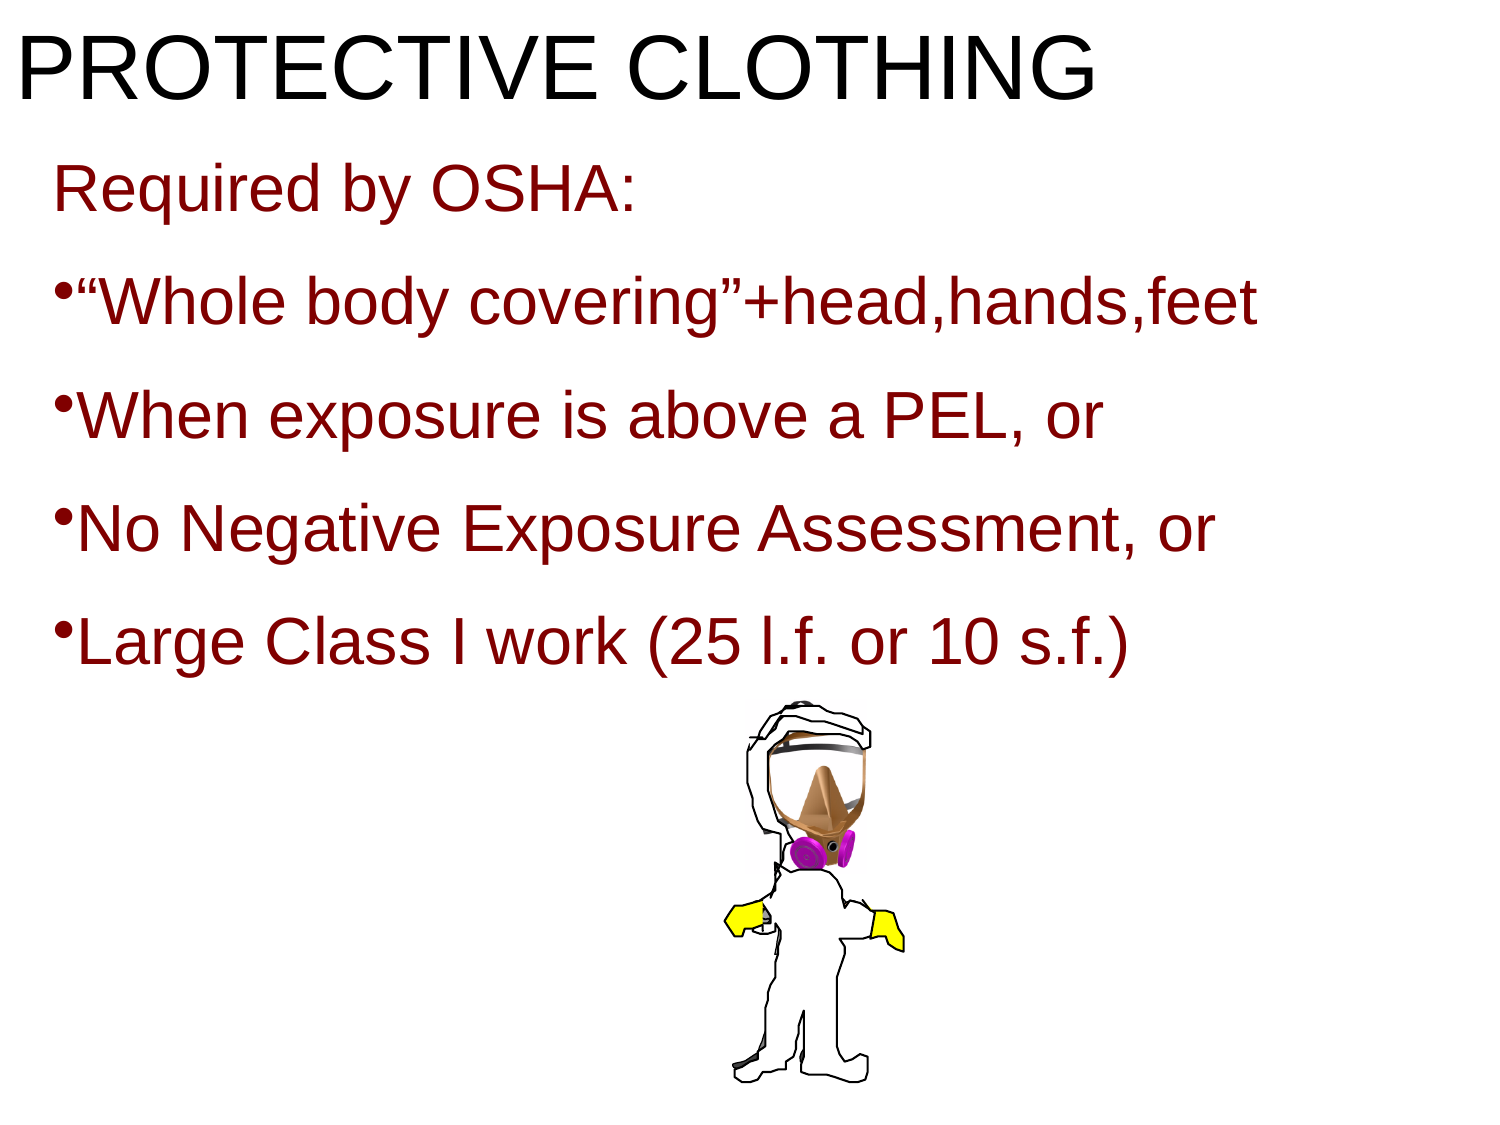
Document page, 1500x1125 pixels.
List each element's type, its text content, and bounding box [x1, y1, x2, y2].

text_box [869, 911, 874, 937]
text_box [869, 906, 904, 952]
text_box Required by OSHA: “Whole body covering”+head,hands,feet When exposure is above a PEL, or No Negative Exposure Assessment, or Large Class I work (25 l.f. or 10 s.f.) [37, 137, 1500, 686]
text_box PROTECTIVE CLOTHING [0, 0, 1500, 125]
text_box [731, 698, 866, 1073]
picture [745, 699, 867, 874]
text_box [843, 1077, 867, 1083]
